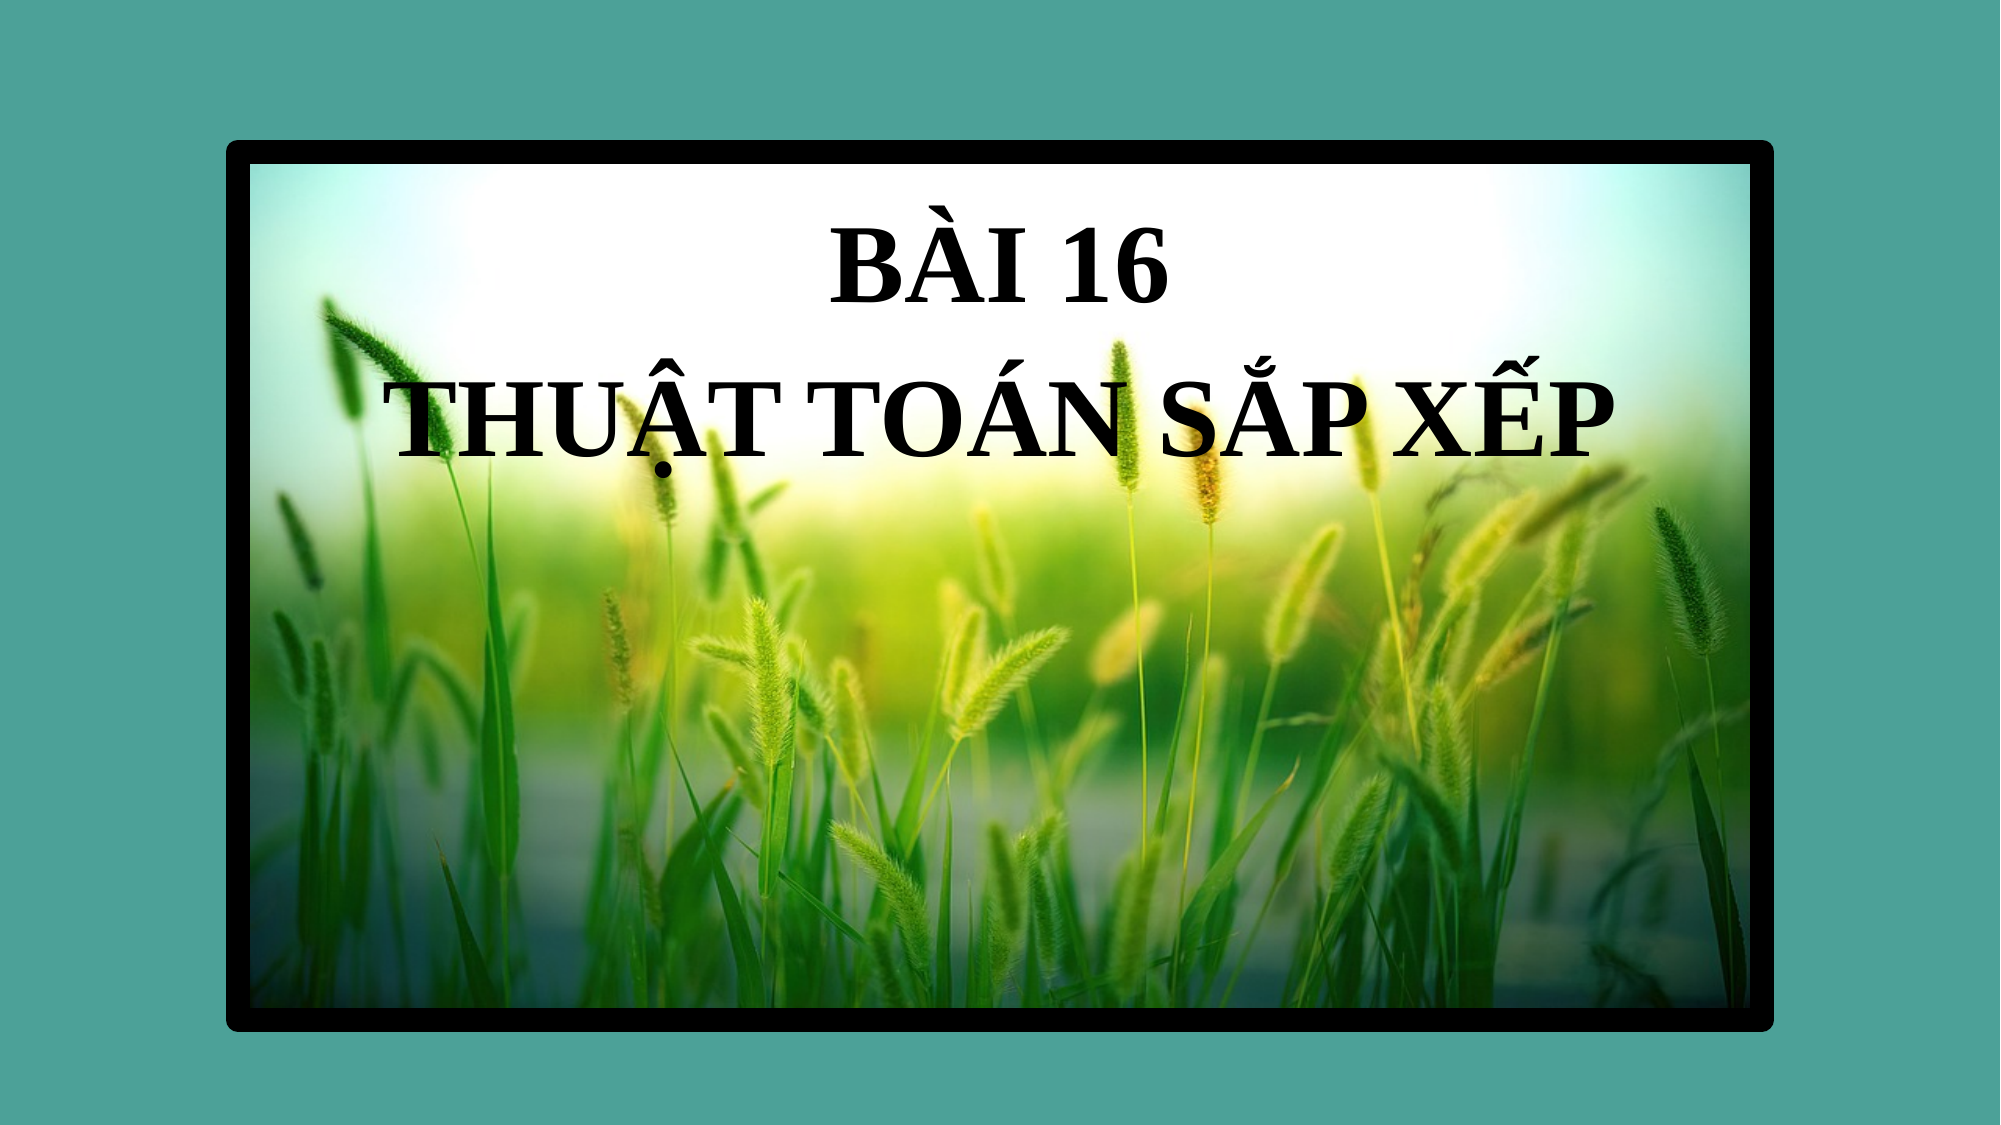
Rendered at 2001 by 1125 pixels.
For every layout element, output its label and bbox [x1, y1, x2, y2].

picture [249, 163, 1750, 1008]
